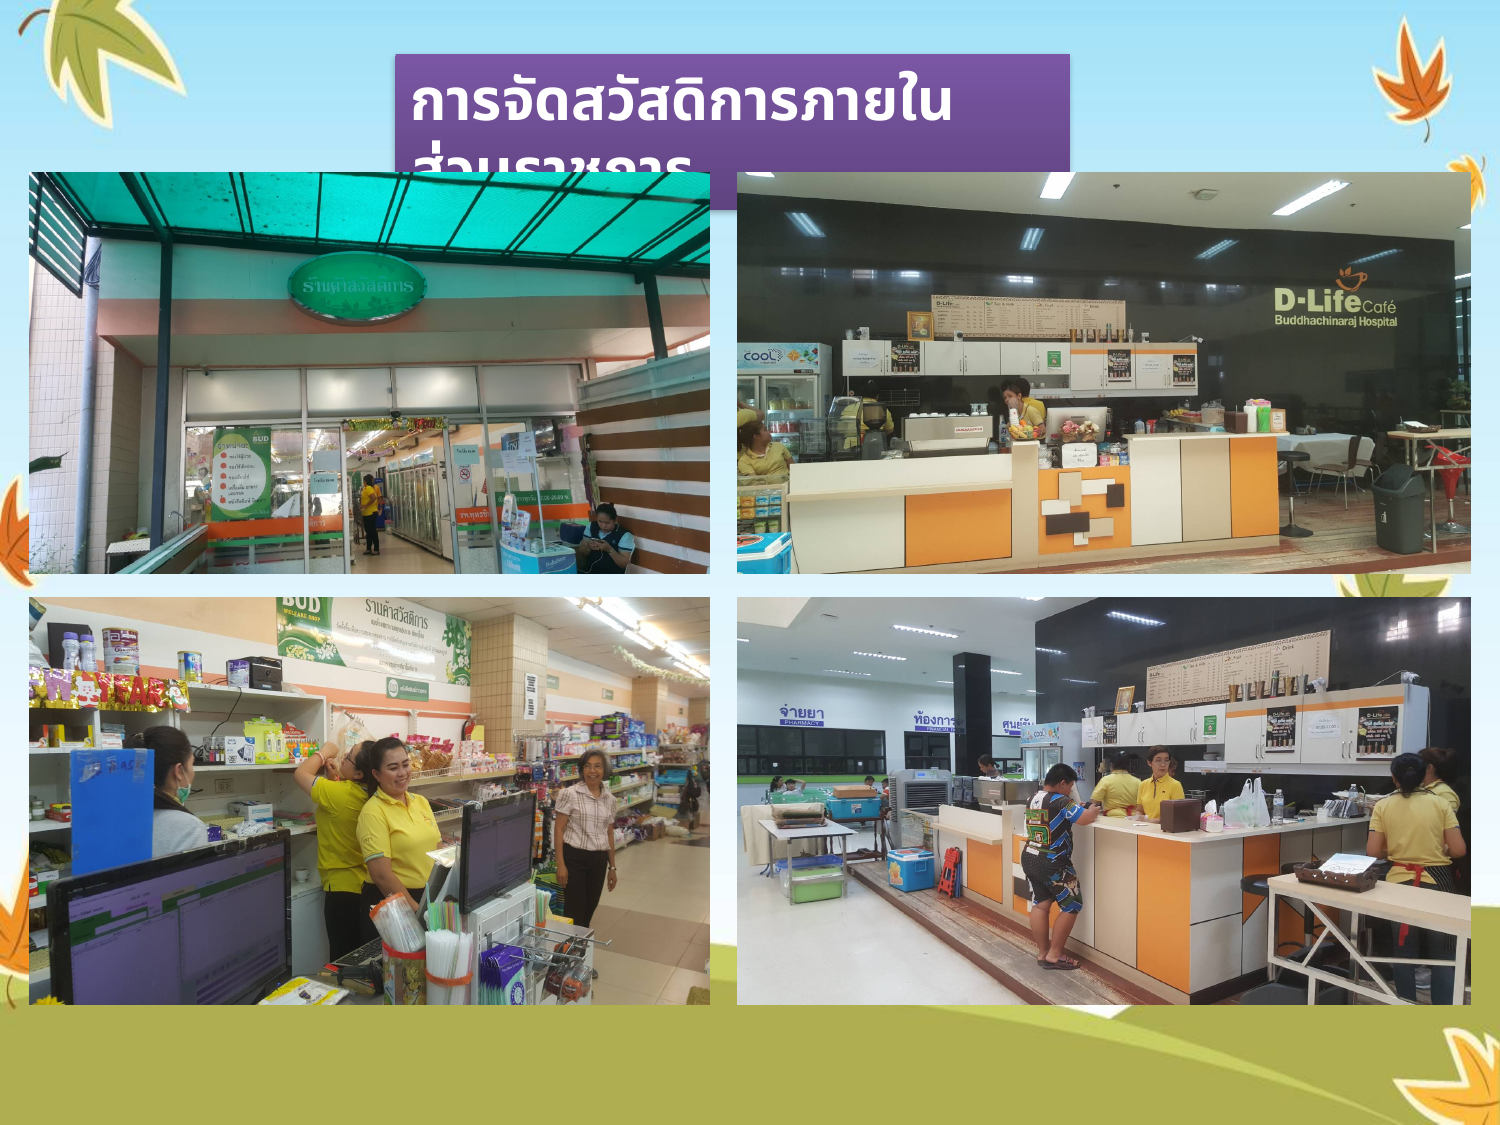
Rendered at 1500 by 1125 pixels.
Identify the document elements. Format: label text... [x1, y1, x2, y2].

picture [0, 0, 1500, 1125]
text_box การจัดสวัสดิการภายในส่วนราชการ [395, 54, 1070, 210]
